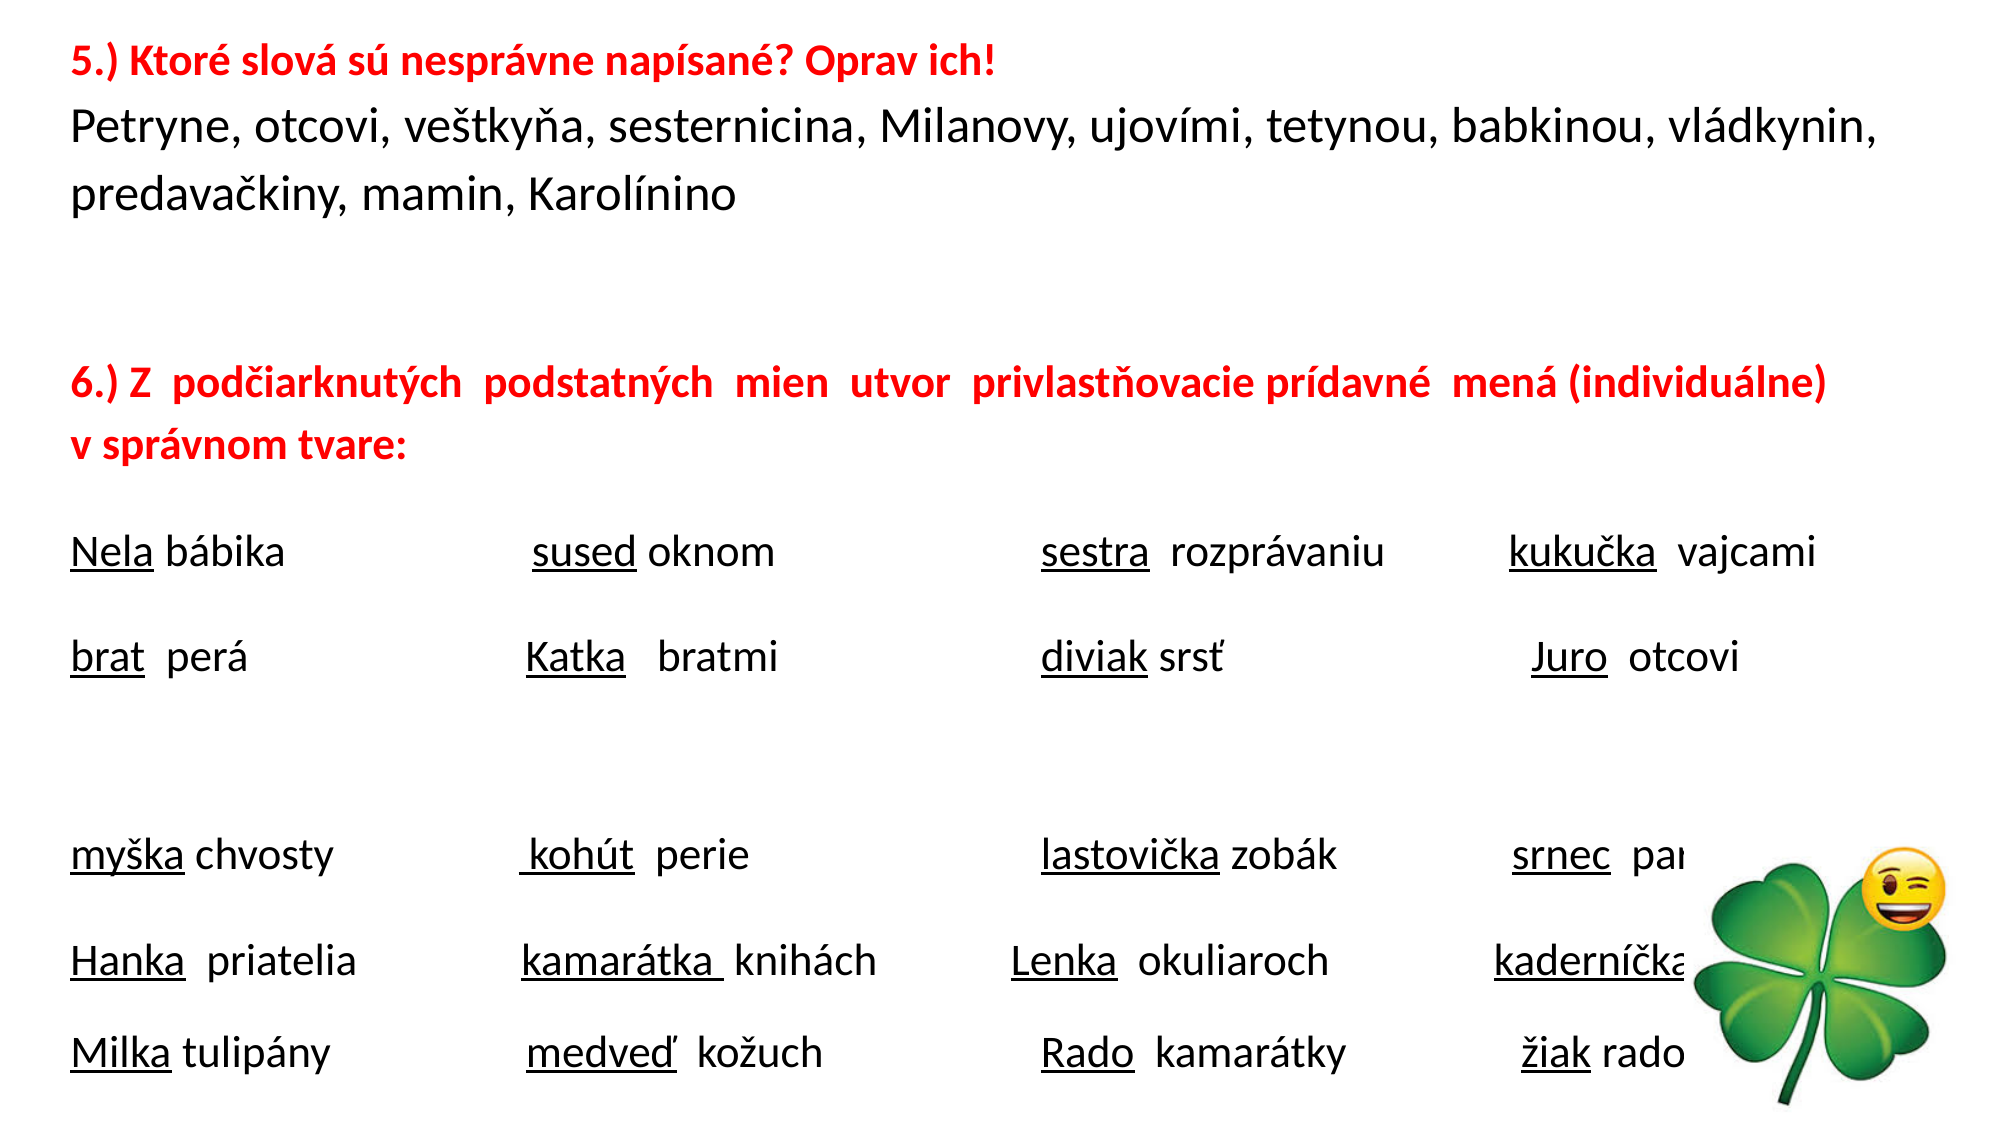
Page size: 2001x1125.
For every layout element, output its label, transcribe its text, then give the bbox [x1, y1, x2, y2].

picture [1684, 837, 1960, 1113]
list 5.) Ktoré slová sú nesprávne napísané? Oprav ich! Petryne, otcovi, veštkyňa, sesternicina, Milanovy, ujovími, tetynou, babkinou, vládkynin, predavačkiny, mamin, Karolínino 6.) Z podčiarknutých podstatných mien utvor privlastňovacie prídavné mená (individuálne) v správnom tvare: Nela bábika sused oknom sestra rozprávaniu kukučka vajcami brat perá Katka bratmi diviak srsť Juro otcovi myška chvosty kohút perie lastovička zobák srnec parohy Hanka priatelia kamarátka knihách Lenka okuliaroch kaderníčka nožnice Milka tulipány medveď kožuch Rado kamarátky žiak radosť [55, 28, 1935, 1085]
